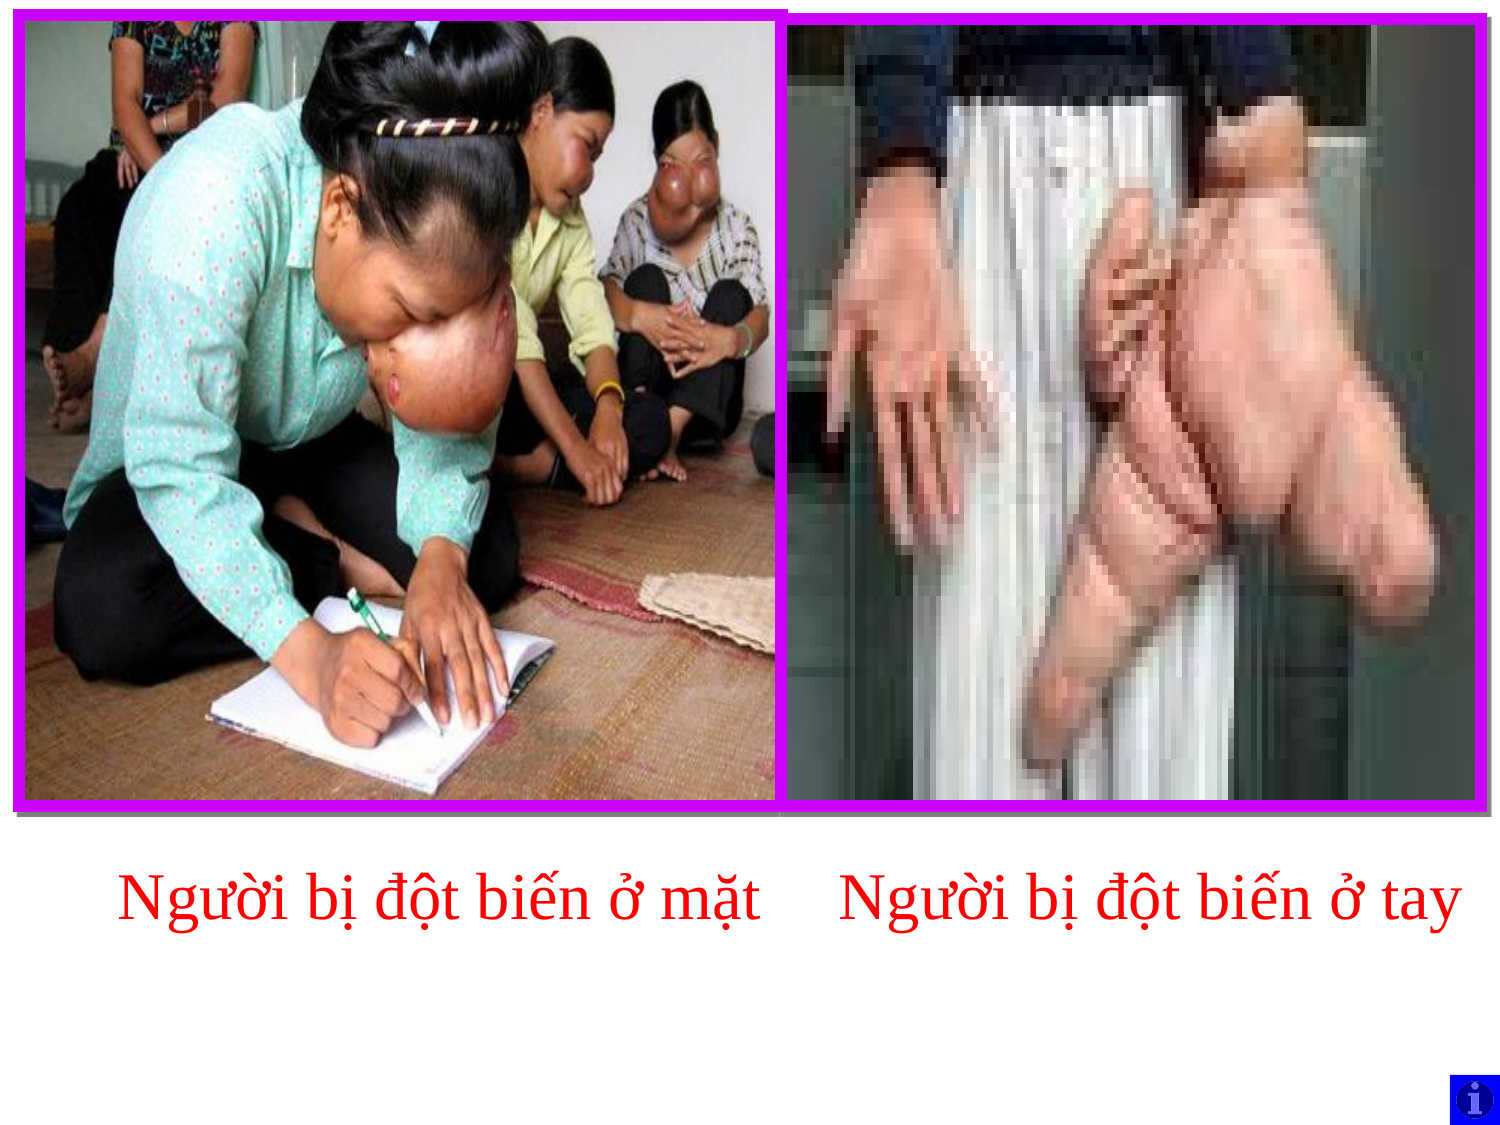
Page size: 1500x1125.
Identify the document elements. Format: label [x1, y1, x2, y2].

text_box [1449, 1074, 1500, 1125]
text_box [24, 21, 1482, 942]
